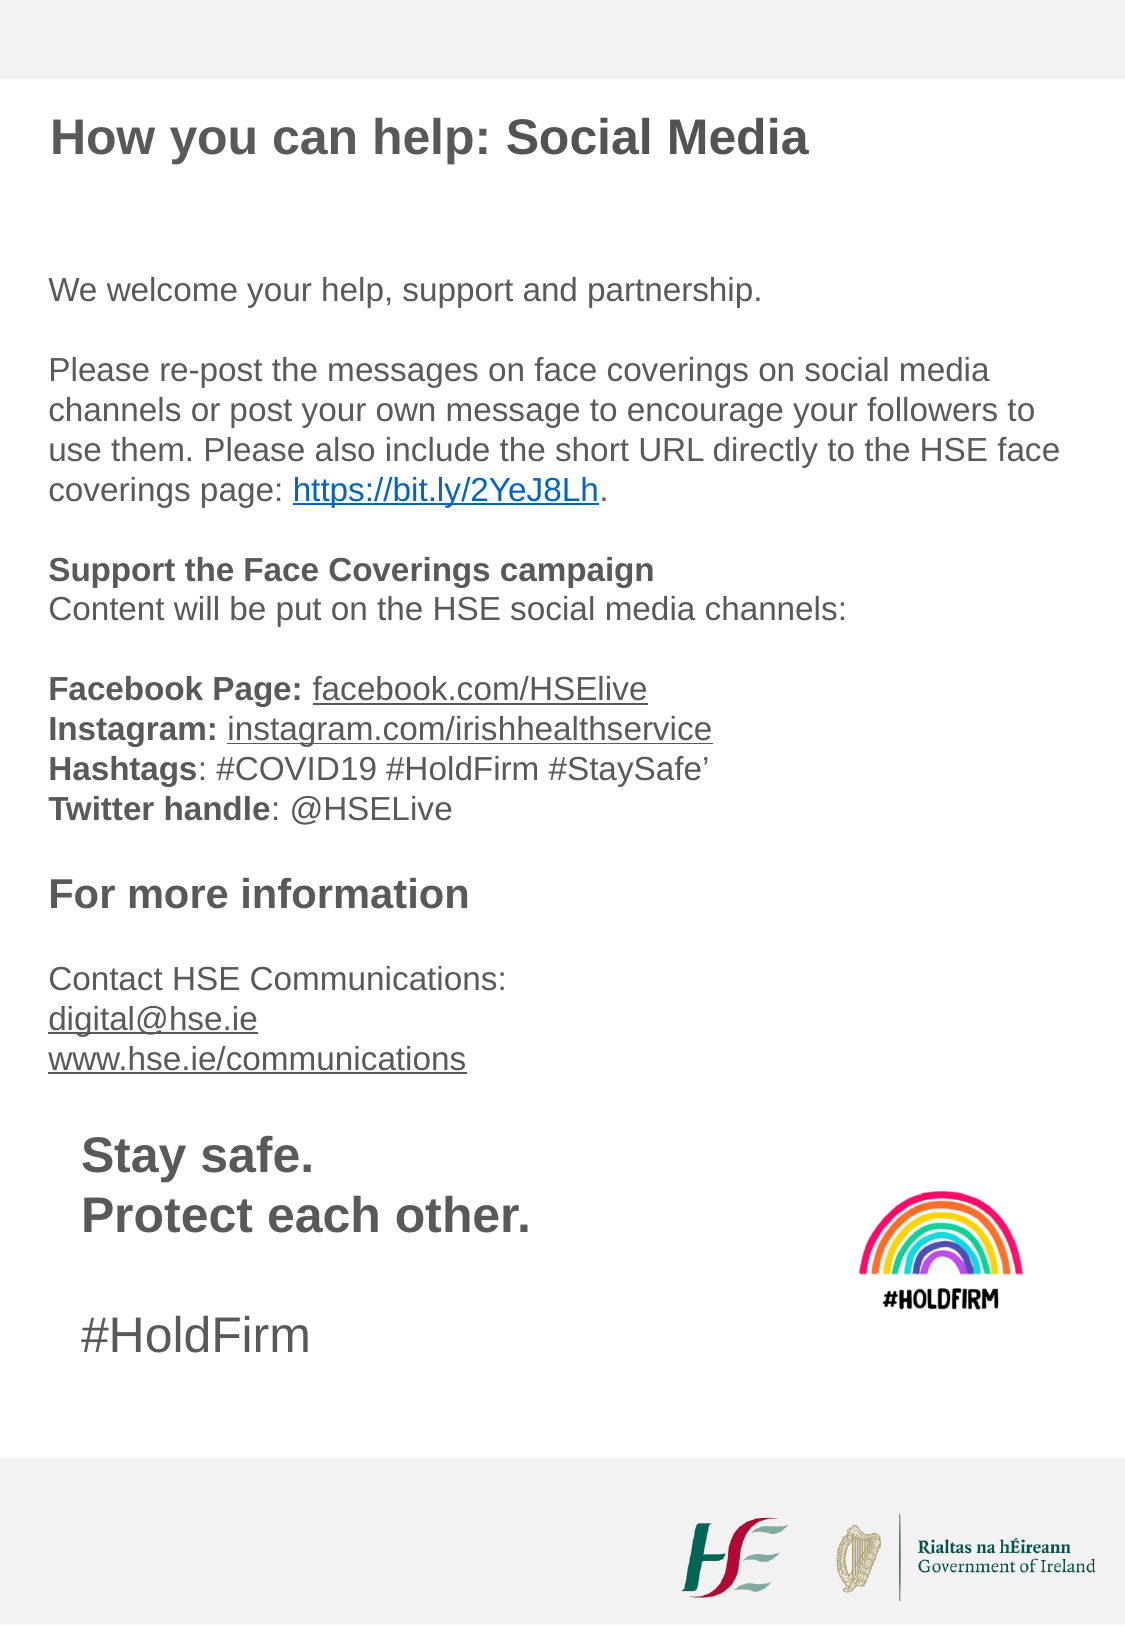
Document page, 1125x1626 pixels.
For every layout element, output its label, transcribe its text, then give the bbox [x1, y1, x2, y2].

picture [844, 1172, 1046, 1323]
picture [0, 1457, 1125, 1625]
text_box We welcome your help, support and partnership. Please re-post the messages on face coverings on social media channels or post your own message to encourage your followers to use them. Please also include the short URL directly to the HSE face coverings page: https://bit.ly/2YeJ8Lh. Support the Face Coverings campaign Content will be put on the HSE social media channels: Facebook Page: facebook.com/HSElive Instagram: instagram.com/irishhealthservice Hashtags: #COVID19 #HoldFirm #StaySafe’ Twitter handle: @HSELive For more information Contact HSE Communications: digital@hse.ie www.hse.ie/communications [33, 260, 1092, 1324]
text_box Stay safe. Protect each other. #HoldFirm [66, 1115, 900, 1370]
text_box How you can help: Social Media [35, 96, 1093, 172]
